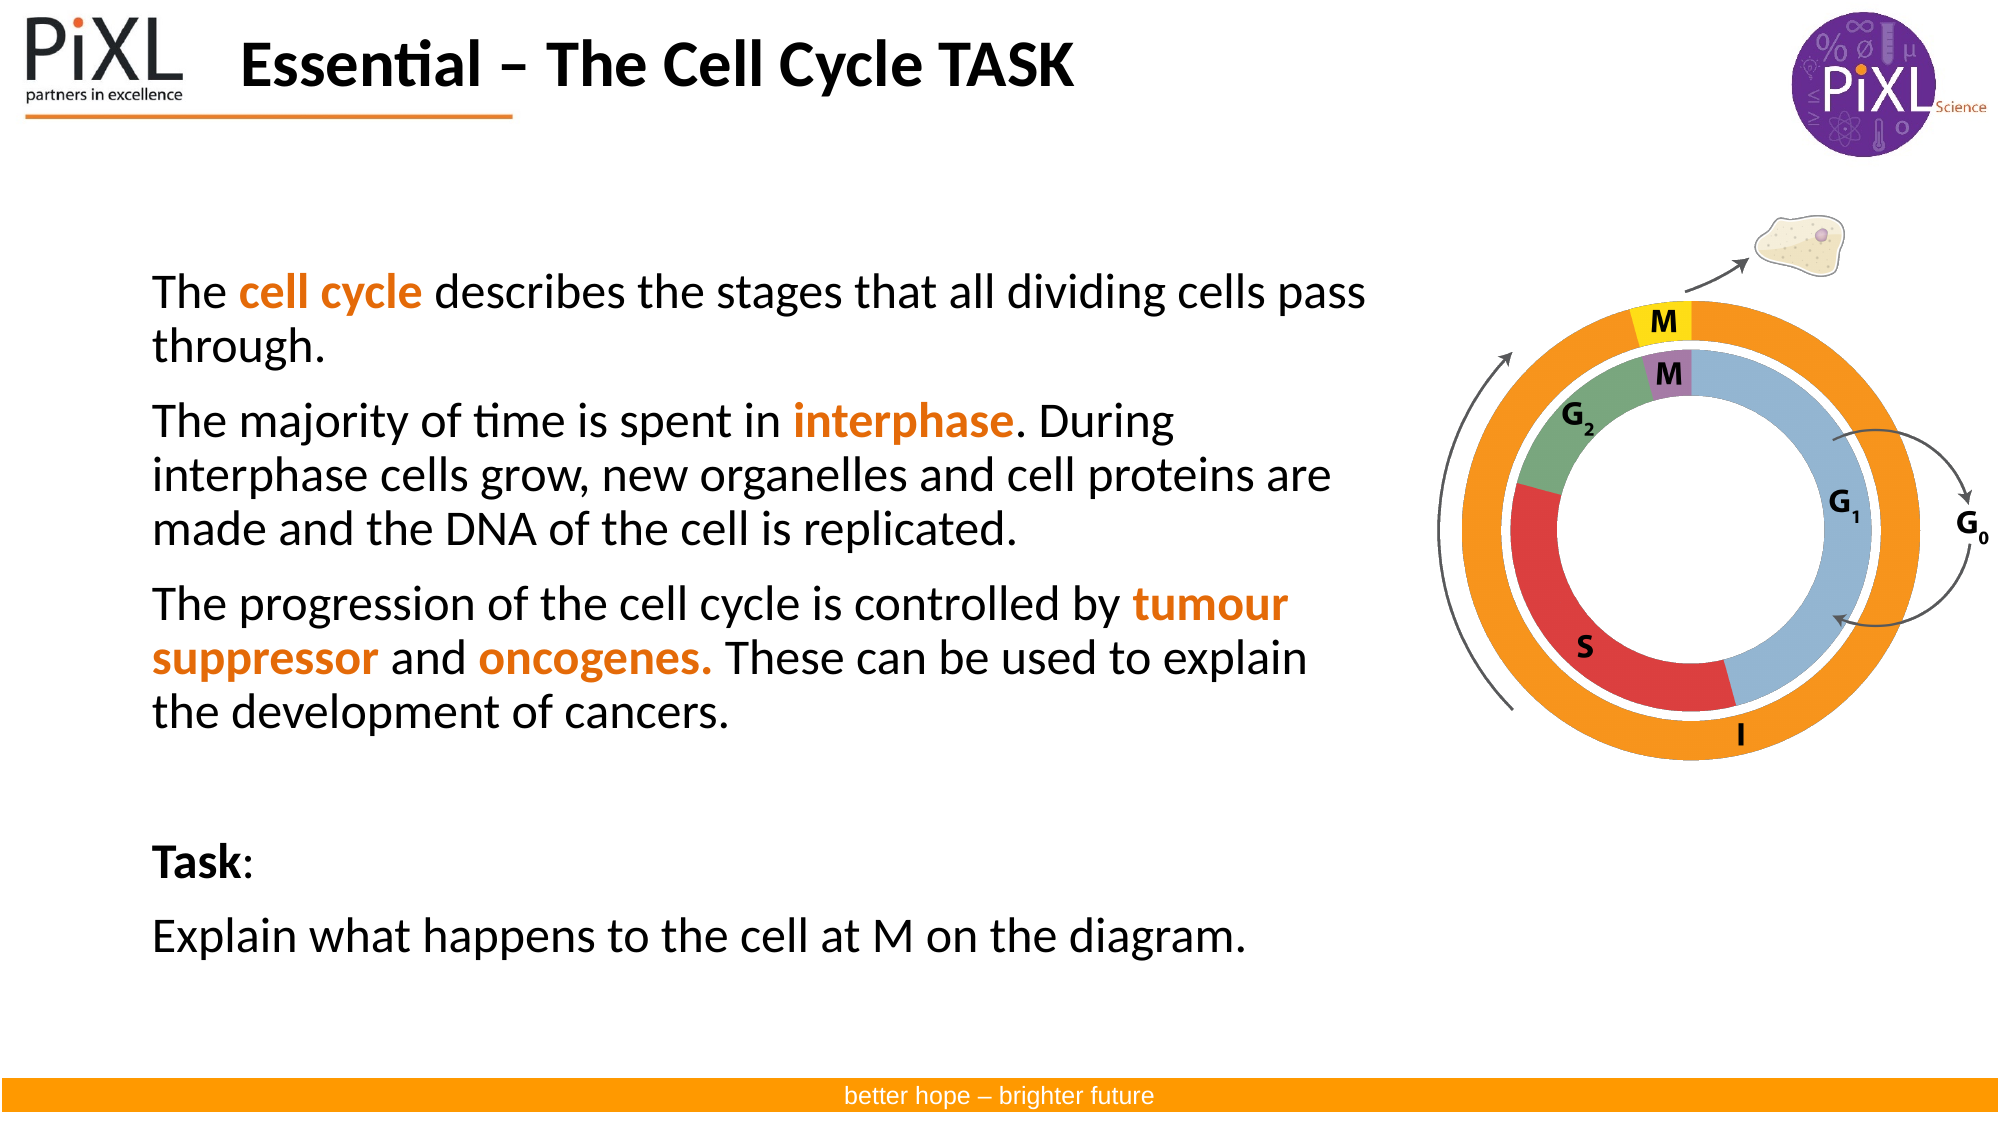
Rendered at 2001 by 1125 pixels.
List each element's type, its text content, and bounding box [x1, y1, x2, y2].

picture [1426, 204, 2000, 781]
picture [1769, 2, 1995, 171]
text_box Essential – The Cell Cycle TASK [225, 3, 1650, 109]
picture [5, 2, 559, 140]
list The cell cycle describes the stages that all dividing cells pass through. The majority of time is spent in interphase. During interphase cells grow, new organelles and cell proteins are made and the DNA of the cell is replicated. The progression of the cell cycle is controlled by tumour suppressor and oncogenes. These can be used to explain the development of cancers. Task: Explain what happens to the cell at M on the diagram. [136, 258, 1402, 976]
